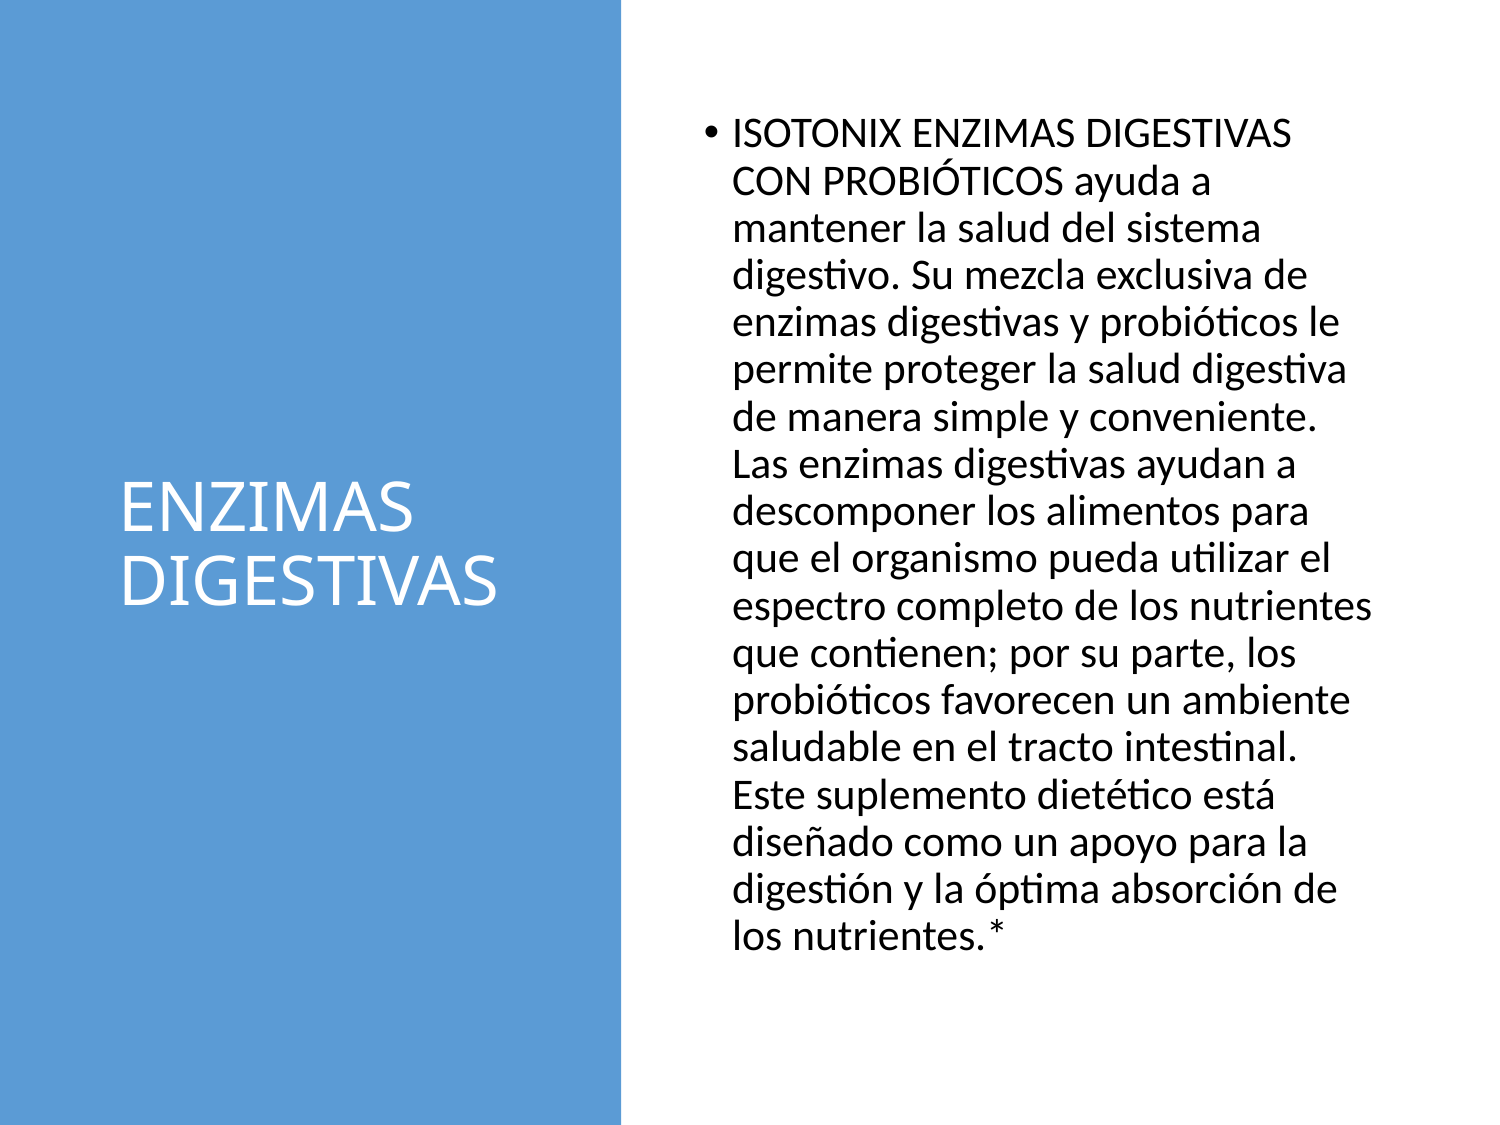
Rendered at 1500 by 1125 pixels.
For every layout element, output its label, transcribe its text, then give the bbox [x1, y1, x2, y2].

text_box [0, 0, 622, 1125]
title ENZIMAS DIGESTIVAS [103, 102, 567, 991]
list ISOTONIX ENZIMAS DIGESTIVAS CON PROBIÓTICOS ayuda a mantener la salud del sistema digestivo. Su mezcla exclusiva de enzimas digestivas y probióticos le permite proteger la salud digestiva de manera simple y conveniente. Las enzimas digestivas ayudan a descomponer los alimentos para que el organismo pueda utilizar el espectro completo de los nutrientes que contienen; por su parte, los probióticos favorecen un ambiente saludable en el tracto intestinal. Este suplemento dietético está diseñado como un apoyo para la digestión y la óptima absorción de los nutrientes.* [689, 102, 1397, 991]
